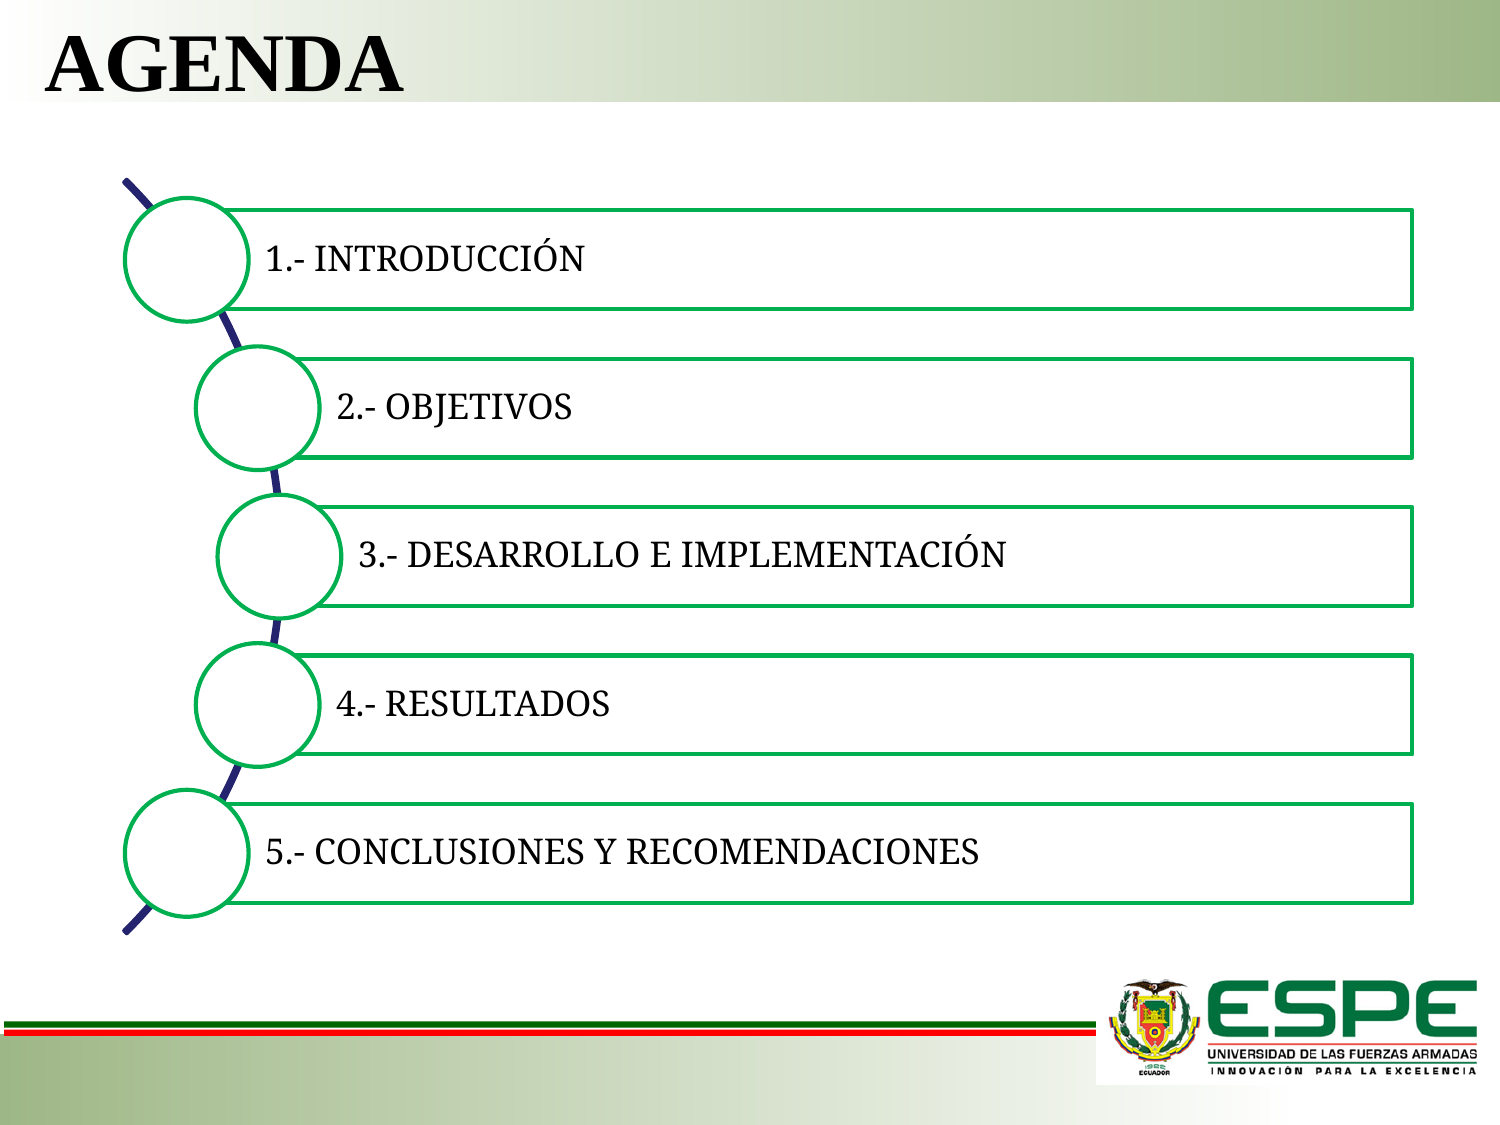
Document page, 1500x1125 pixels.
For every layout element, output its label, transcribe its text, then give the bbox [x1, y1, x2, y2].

title agenda [29, 0, 1305, 224]
picture [1096, 965, 1483, 1085]
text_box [111, 160, 1424, 953]
